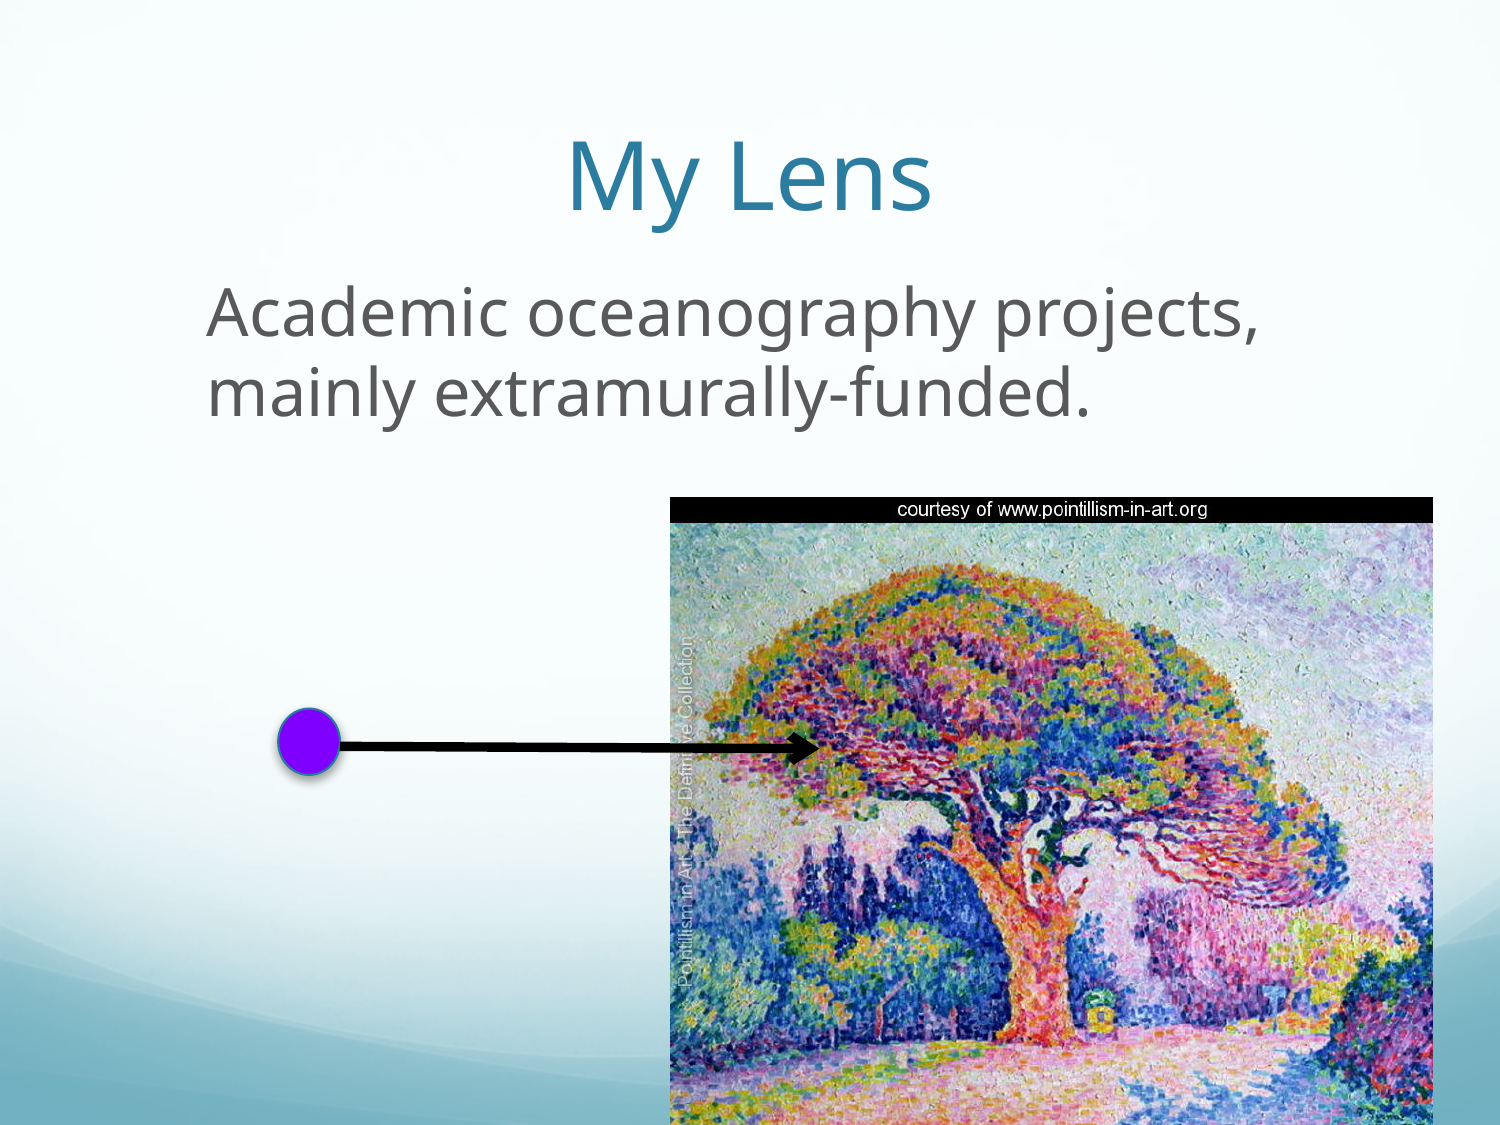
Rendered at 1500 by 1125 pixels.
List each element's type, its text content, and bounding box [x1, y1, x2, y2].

list Academic oceanography projects, mainly extramurally-funded. [90, 262, 1410, 975]
picture [670, 497, 1433, 1125]
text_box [339, 745, 820, 750]
title My Lens [90, 17, 1410, 237]
text_box [277, 707, 341, 776]
